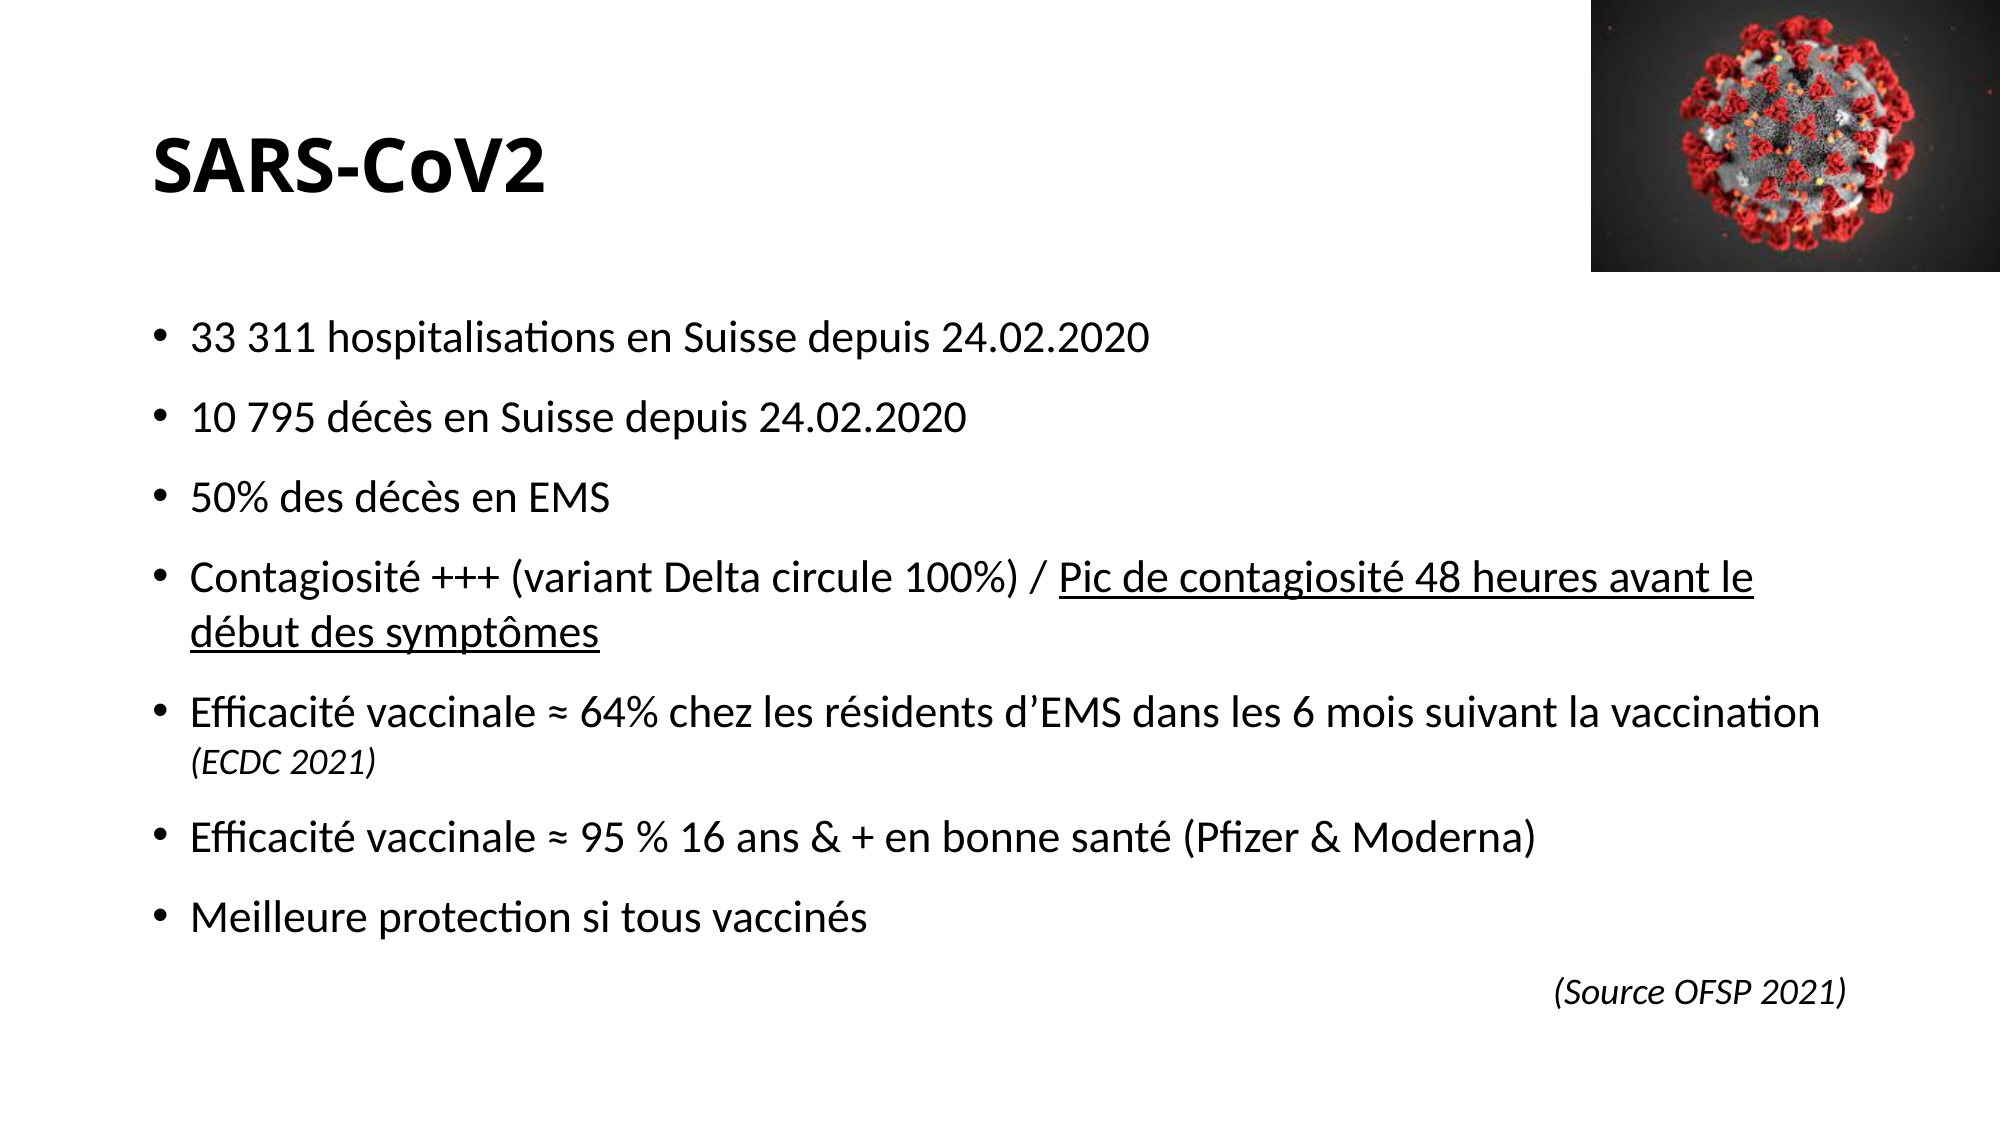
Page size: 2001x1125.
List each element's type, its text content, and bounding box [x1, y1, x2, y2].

picture [1591, 0, 2000, 272]
title SARS-CoV2 [137, 59, 1863, 278]
list 33 311 hospitalisations en Suisse depuis 24.02.2020 10 795 décès en Suisse depuis 24.02.2020 50% des décès en EMS Contagiosité +++ (variant Delta circule 100%) / Pic de contagiosité 48 heures avant le début des symptômes Efficacité vaccinale ≈ 64% chez les résidents d’EMS dans les 6 mois suivant la vaccination (ECDC 2021) Efficacité vaccinale ≈ 95 % 16 ans & + en bonne santé (Pfizer & Moderna) Meilleure protection si tous vaccinés (Source OFSP 2021) [137, 299, 1863, 1057]
